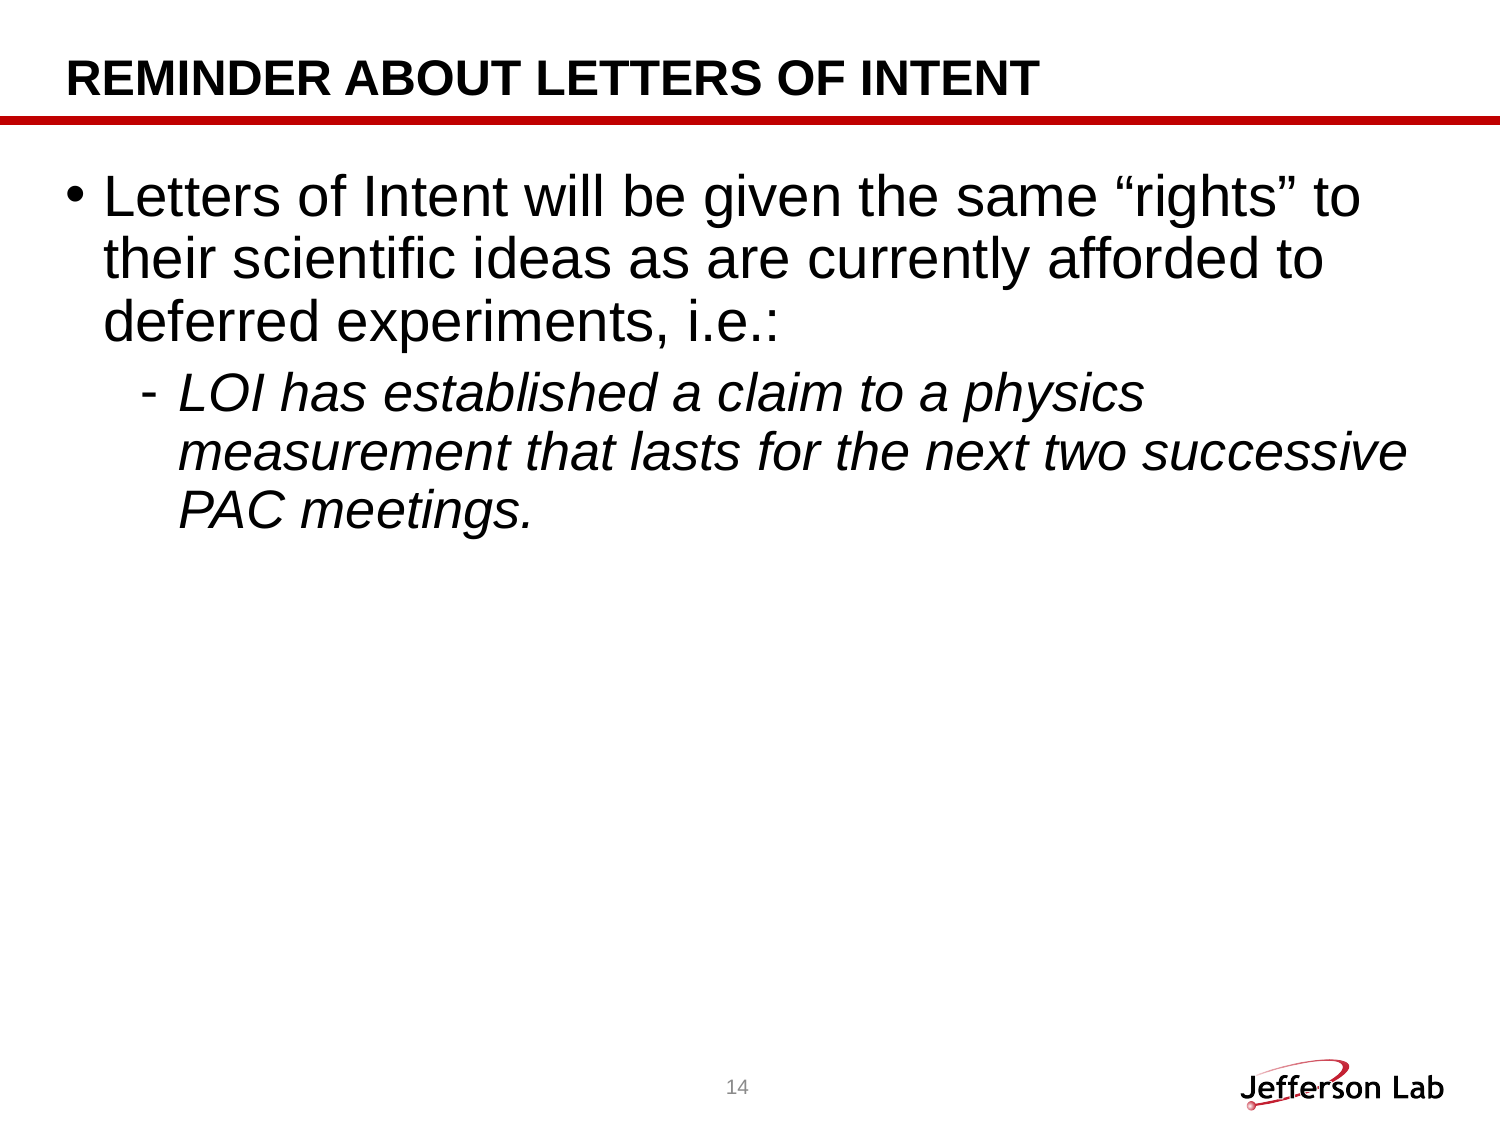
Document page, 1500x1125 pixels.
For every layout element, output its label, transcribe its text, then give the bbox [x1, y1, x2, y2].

title Reminder about letters of intent [50, 39, 1440, 120]
picture [1238, 1051, 1457, 1122]
slide_number 14 [693, 1060, 782, 1111]
list Letters of Intent will be given the same “rights” to their scientific ideas as are currently afforded to deferred experiments, i.e.: LOI has established a claim to a physics measurement that lasts for the next two successive PAC meetings. [50, 158, 1440, 1042]
